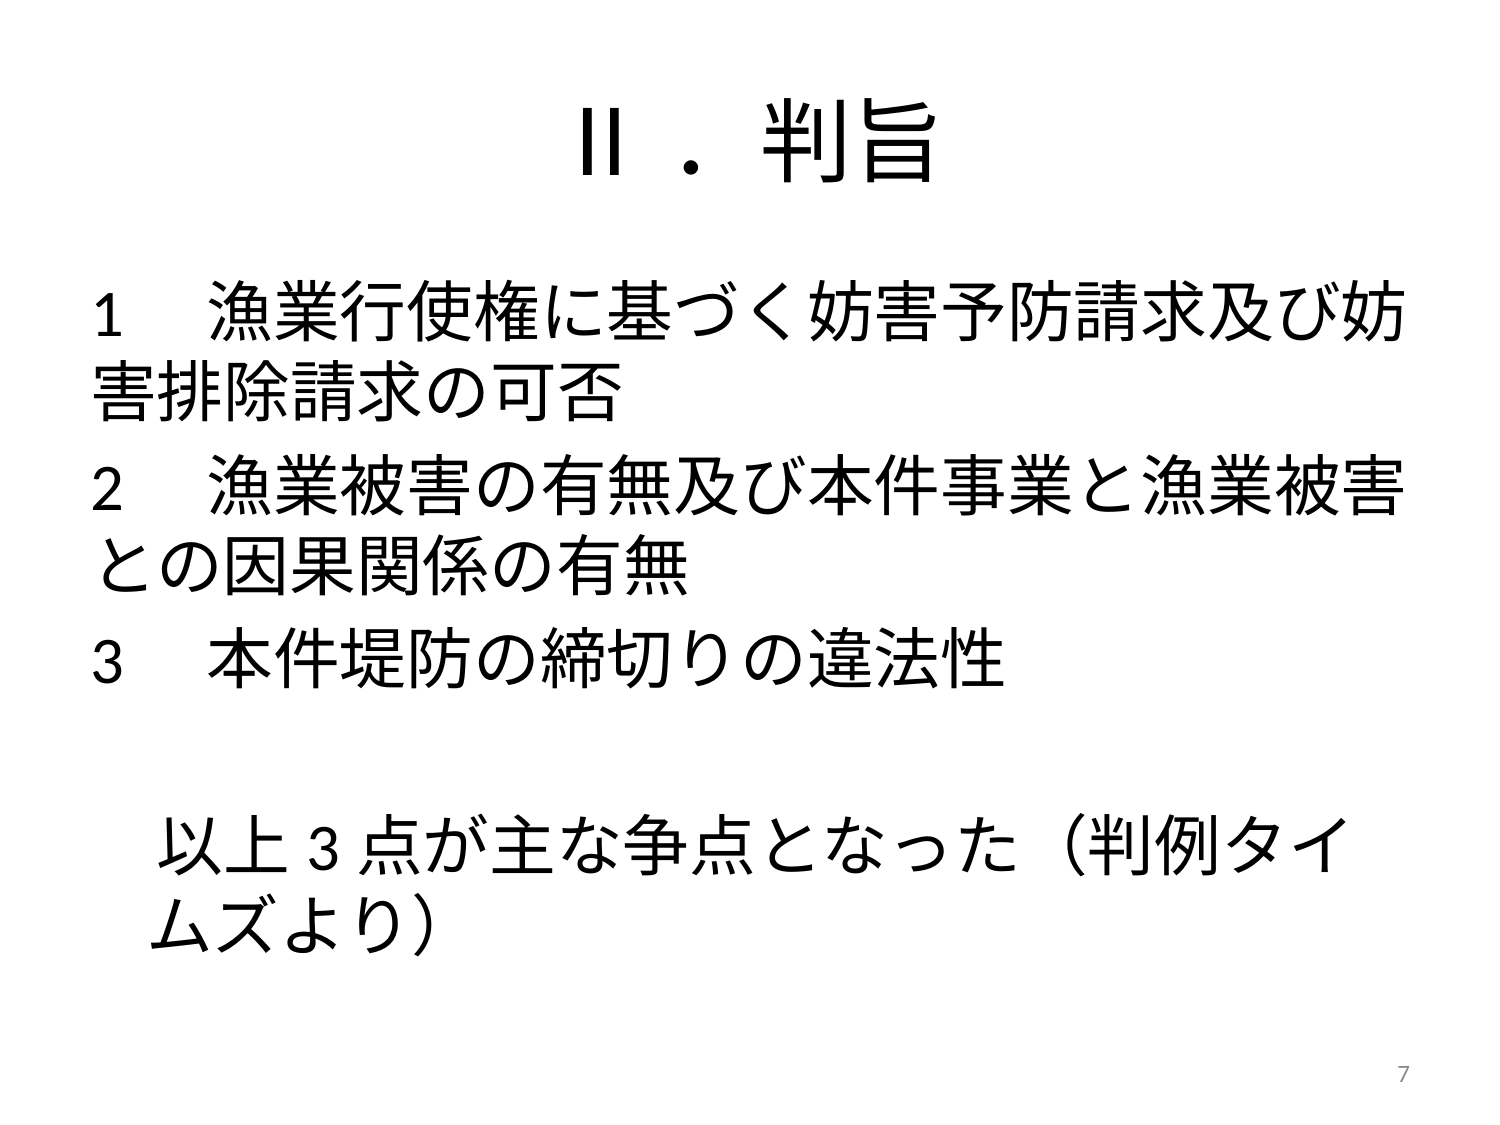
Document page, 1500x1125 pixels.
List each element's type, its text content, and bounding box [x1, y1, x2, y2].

slide_number 7 [1074, 1042, 1425, 1103]
title Ⅱ．判旨 [74, 44, 1426, 233]
list 1 漁業行使権に基づく妨害予防請求及び妨害排除請求の可否 2 漁業被害の有無及び本件事業と漁業被害との因果関係の有無 3 本件堤防の締切りの違法性 以上3点が主な争点となった（判例タイムズより） [74, 262, 1426, 1006]
